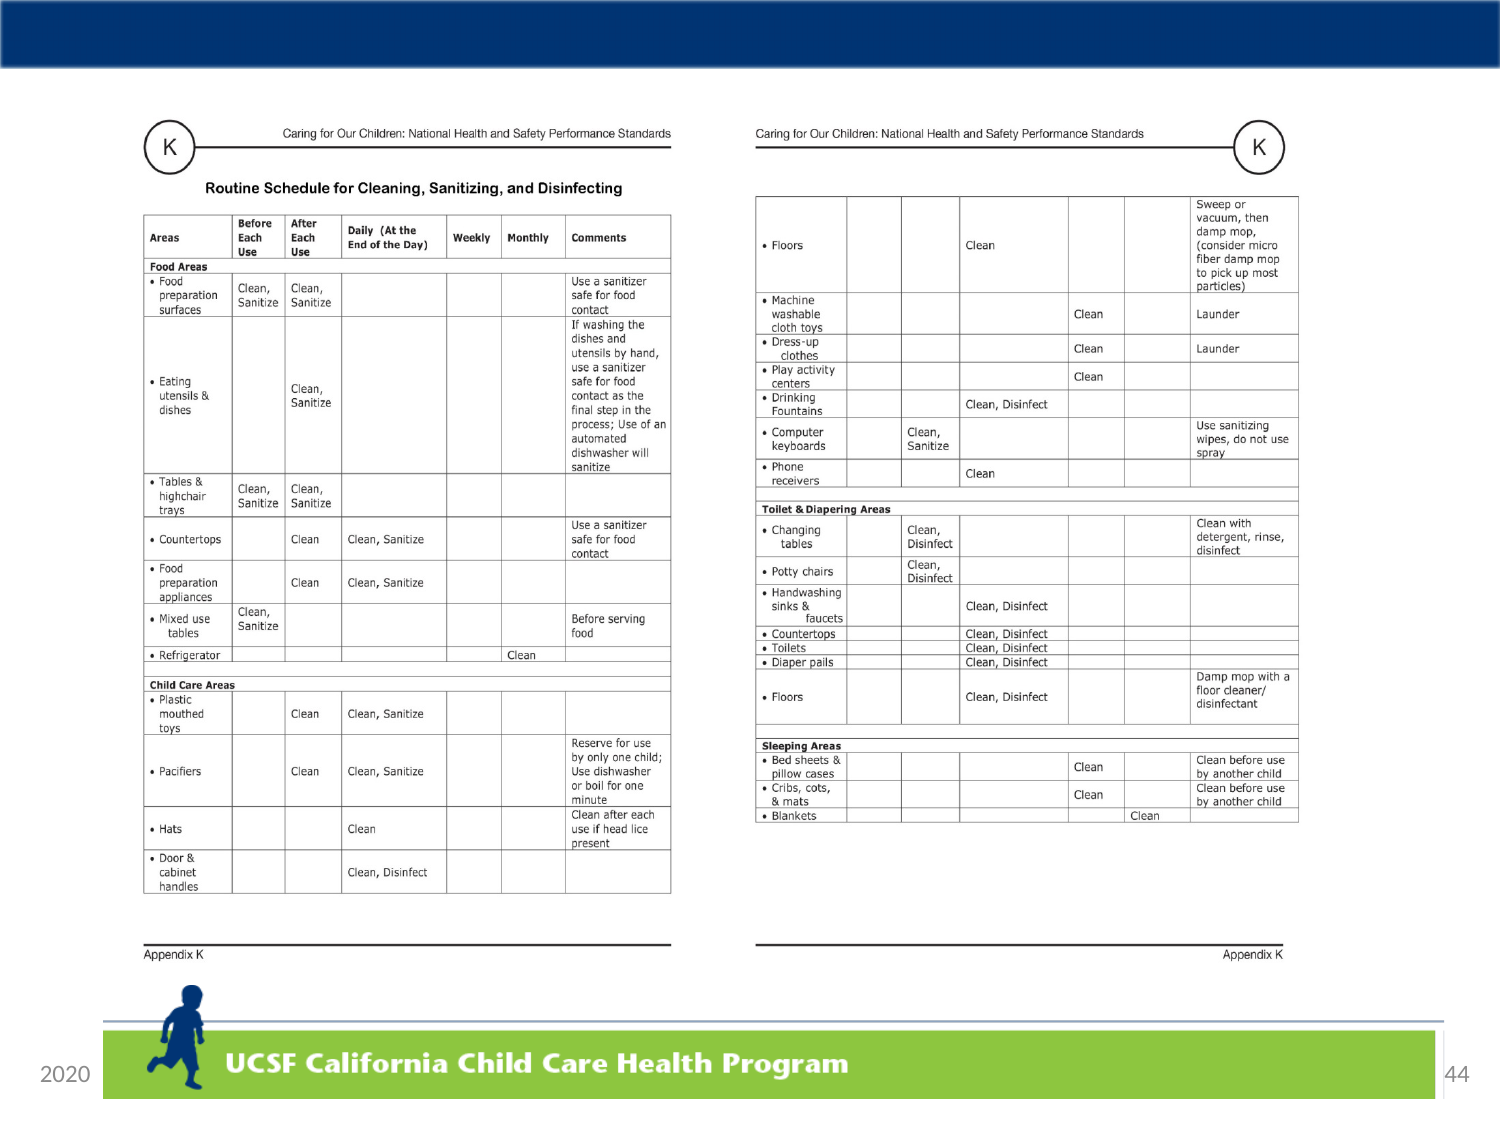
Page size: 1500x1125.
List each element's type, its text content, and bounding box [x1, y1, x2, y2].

text_box [3, 3, 1498, 65]
picture [87, 95, 1339, 984]
picture [103, 985, 1445, 1099]
slide_number 2020 [24, 1042, 363, 1103]
slide_number 44 [1147, 1042, 1485, 1103]
